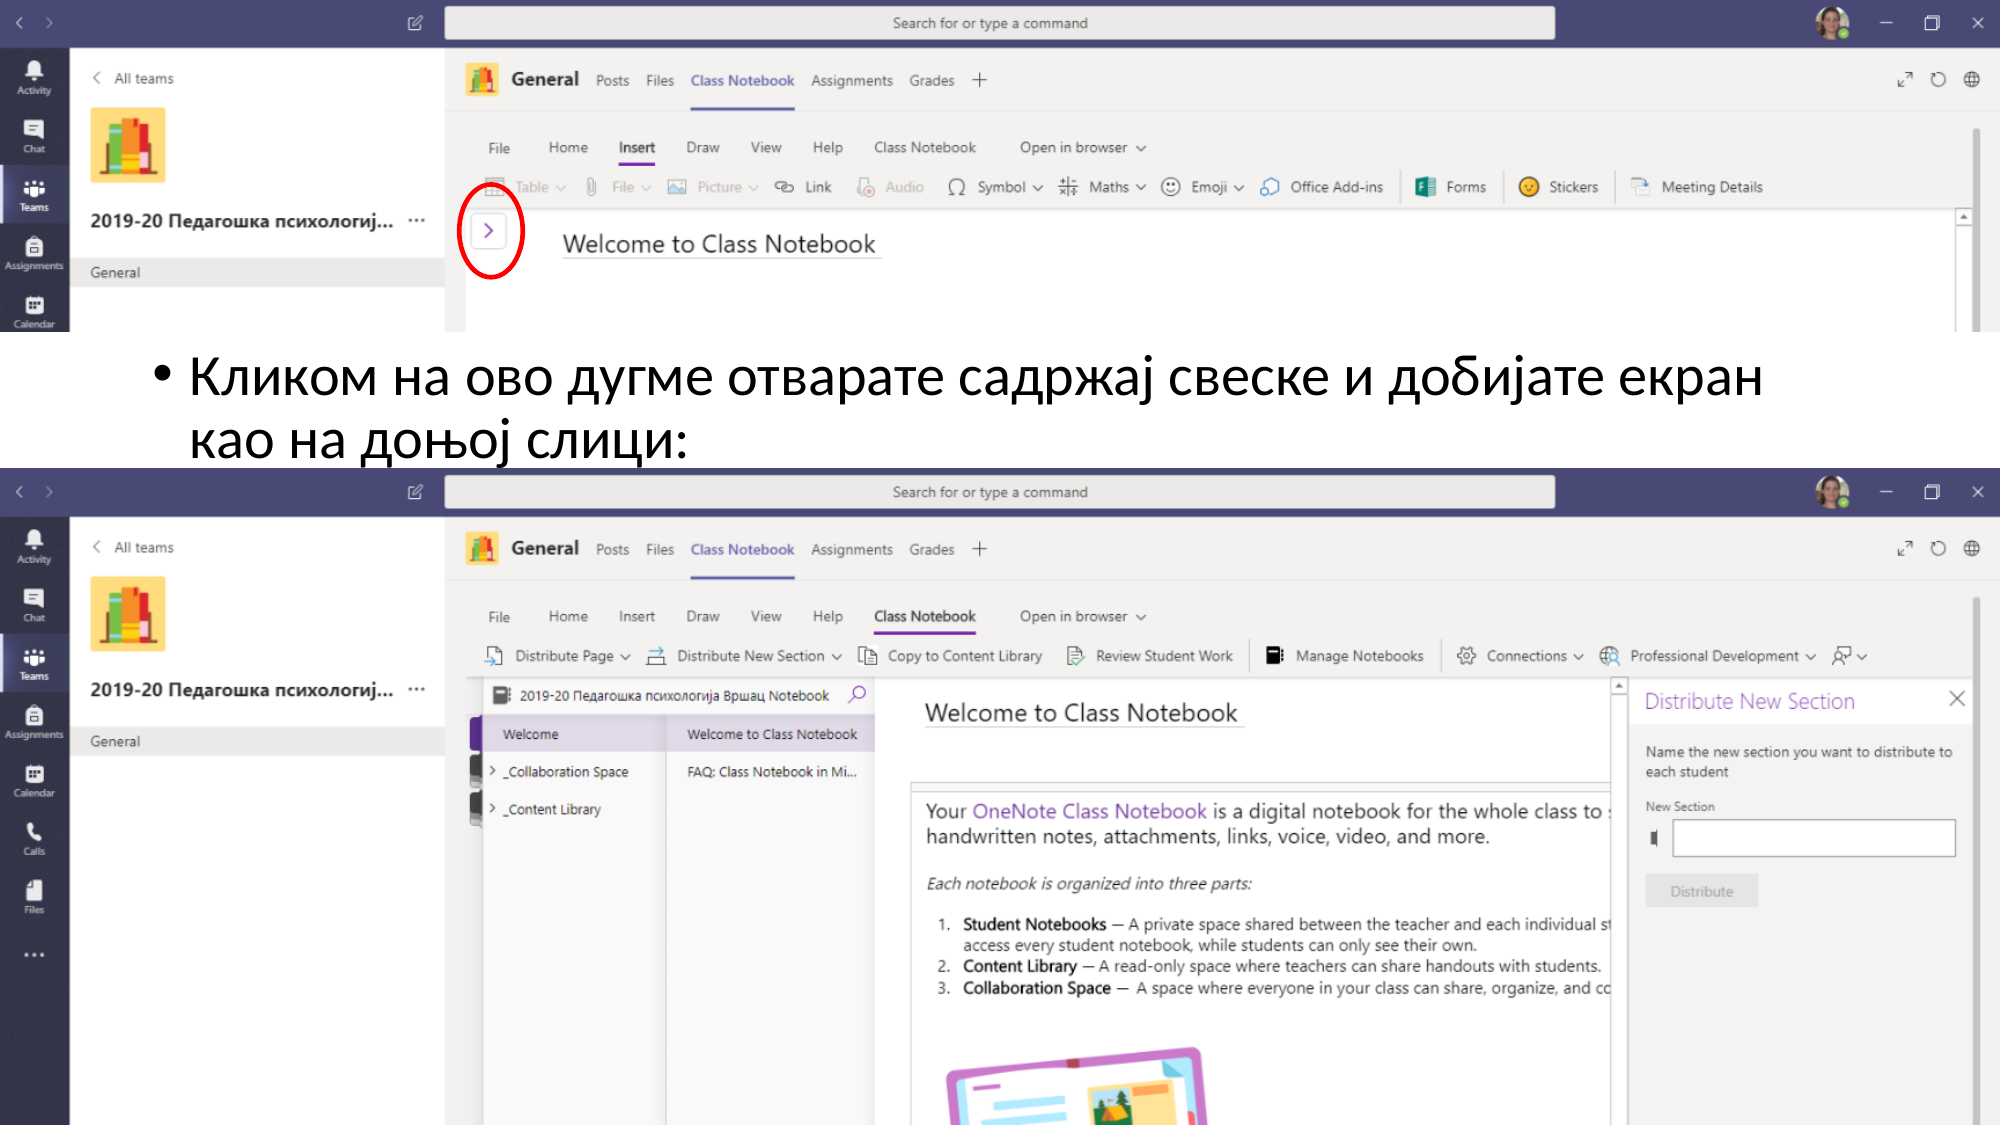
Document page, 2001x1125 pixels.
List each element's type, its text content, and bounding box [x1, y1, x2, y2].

picture [0, 0, 2000, 332]
picture [0, 468, 2000, 1125]
list Кликом на ово дугме отварате садржај свеске и добијате екран као на доњој слици: [137, 337, 1863, 468]
